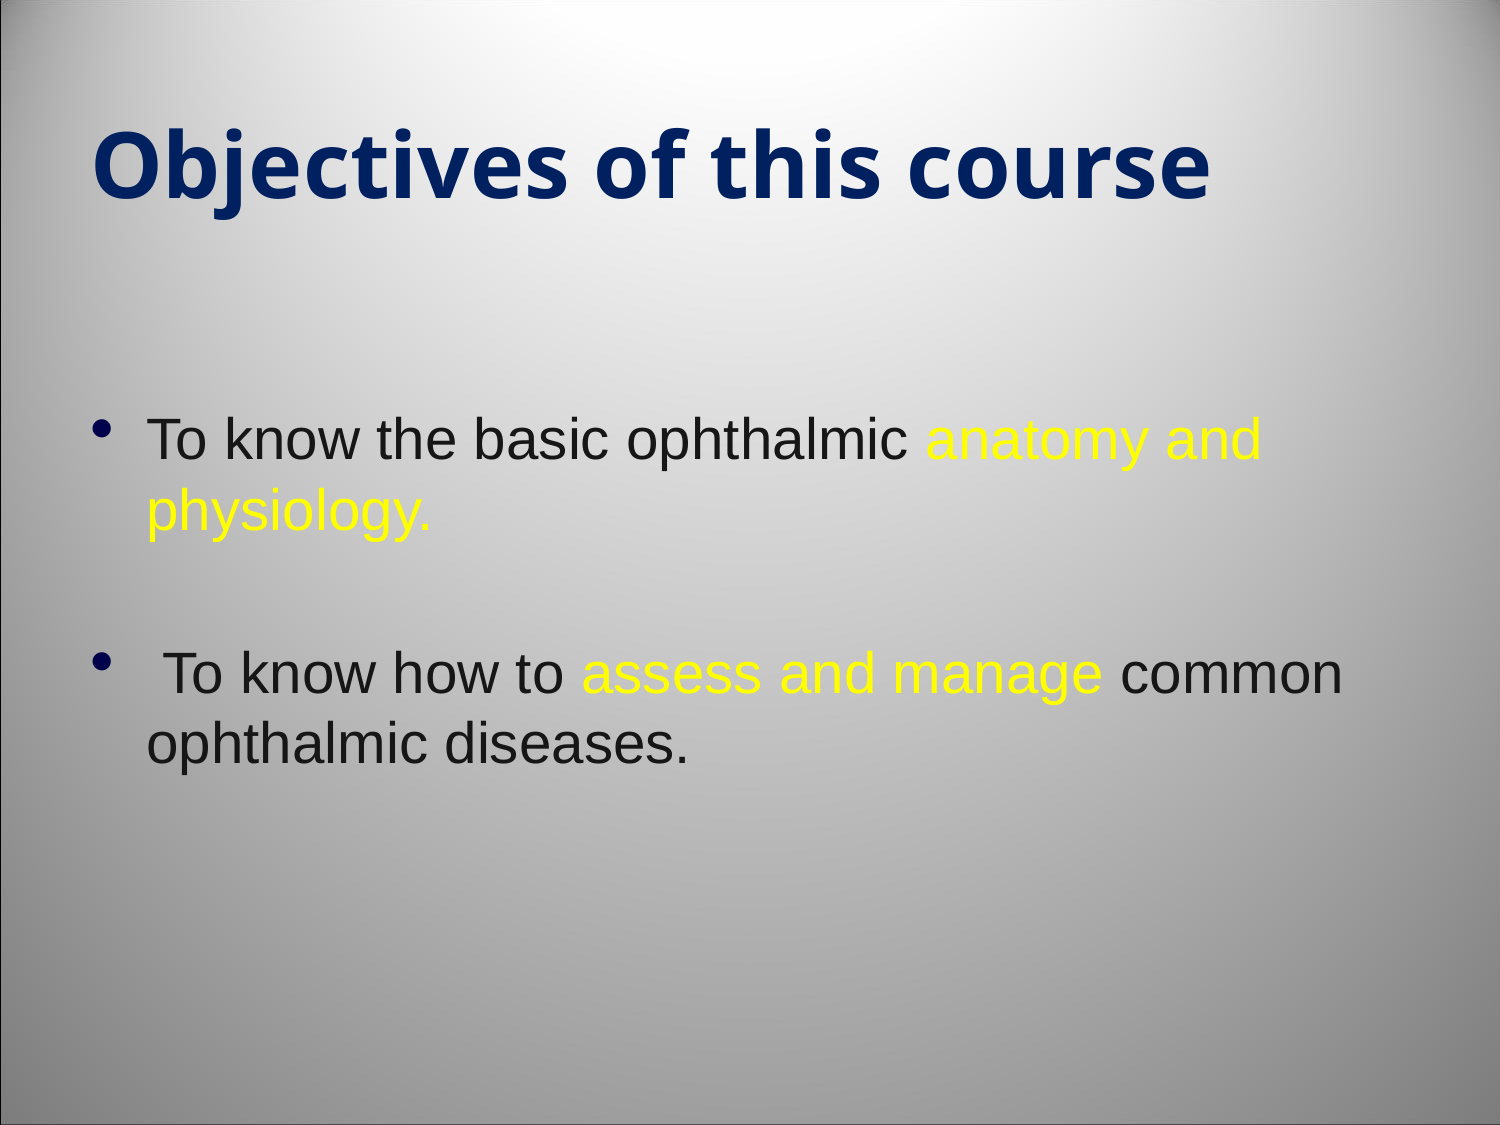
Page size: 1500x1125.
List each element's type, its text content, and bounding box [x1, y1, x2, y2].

list To know the basic ophthalmic anatomy and physiology. To know how to assess and manage common ophthalmic diseases. [74, 312, 1463, 1125]
picture [0, 0, 1500, 1125]
title Objectives of this course [74, 47, 1426, 276]
